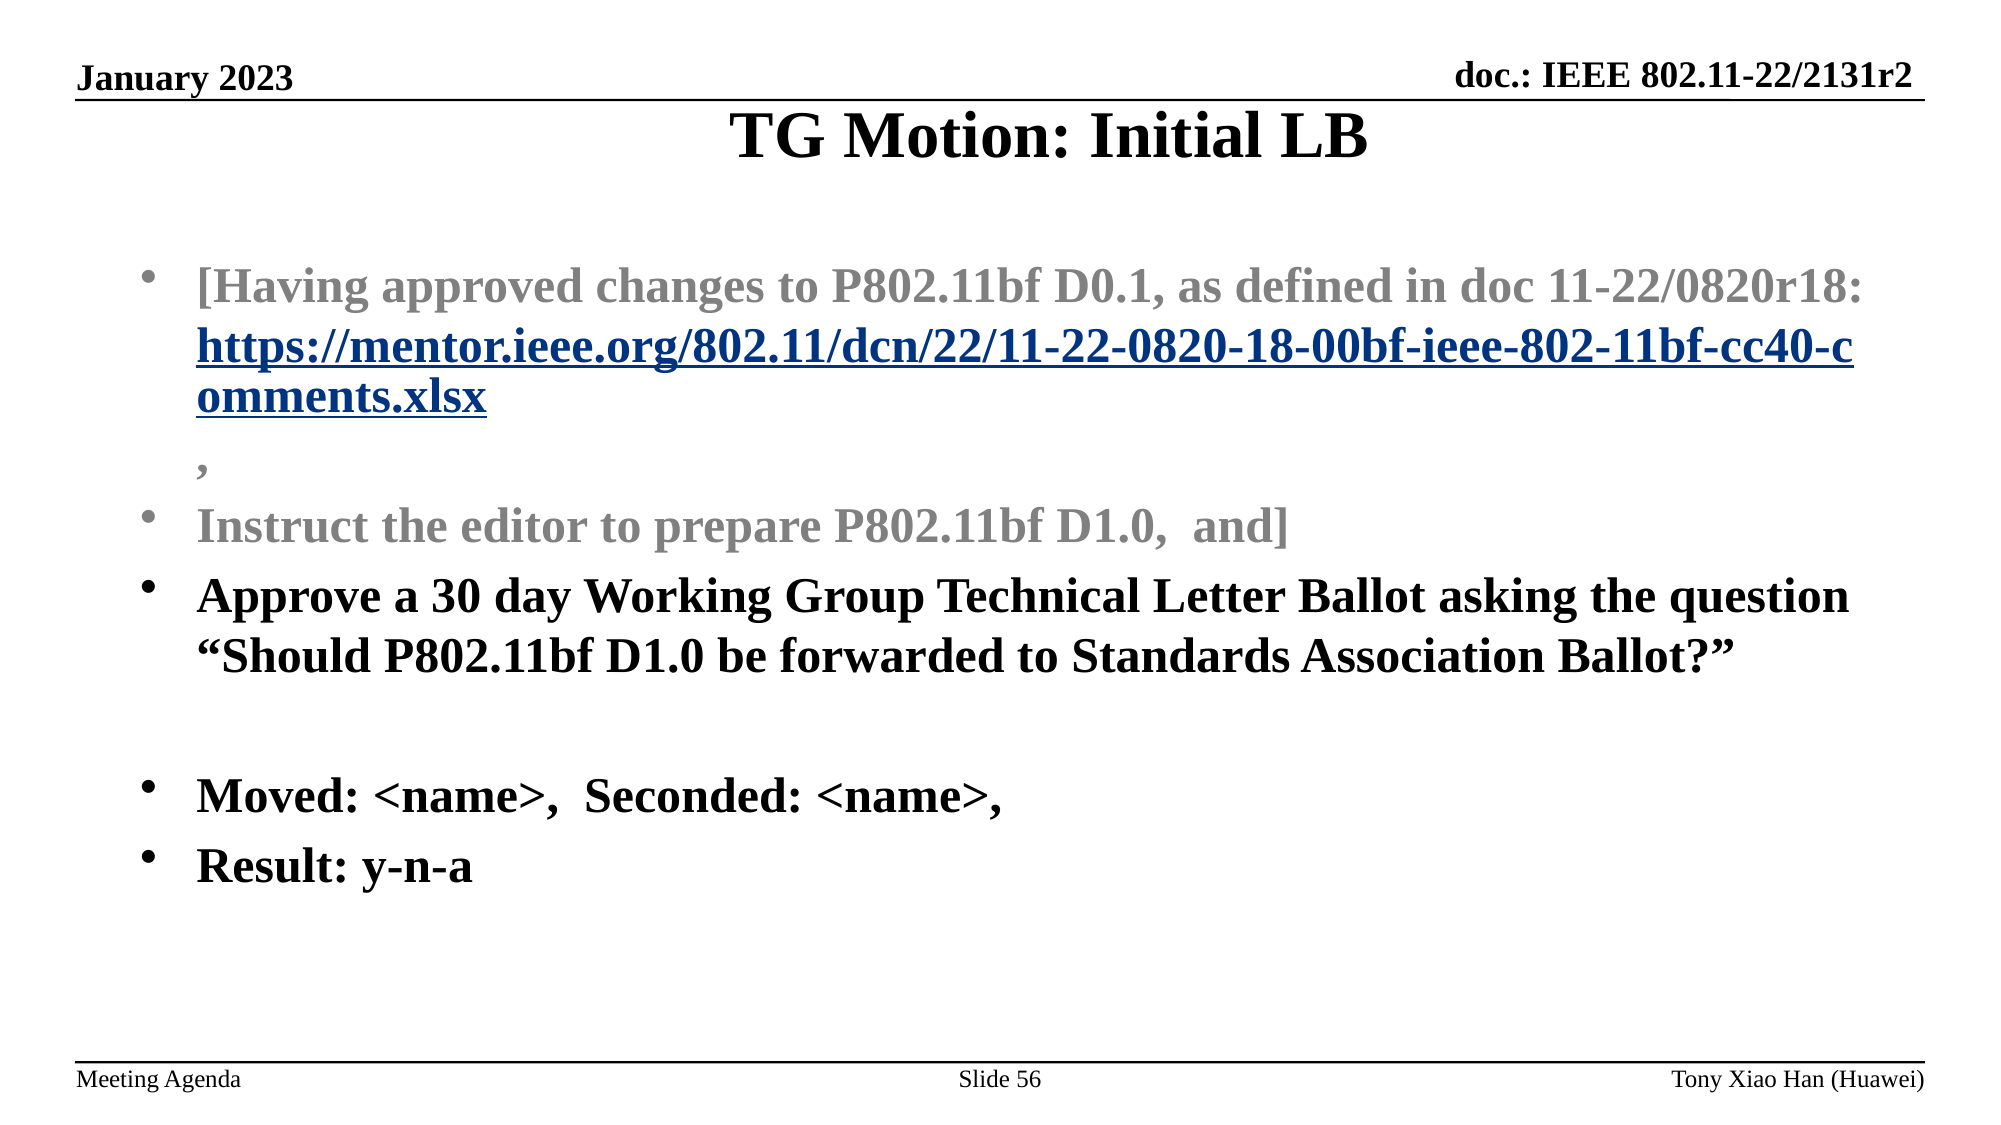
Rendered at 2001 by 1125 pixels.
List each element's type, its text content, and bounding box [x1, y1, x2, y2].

text_box TG Motion: Initial LB [362, 87, 1738, 175]
text_box [Having approved changes to P802.11bf D0.1, as defined in doc 11-22/0820r18: https://mentor.ieee.org/802.11/dcn/22/11-22-0820-18-00bf-ieee-802-11bf-cc40-comments.xlsx, Instruct the editor to prepare P802.11bf D1.0, and] Approve a 30 day Working Group Technical Letter Ballot asking the question “Should P802.11bf D1.0 be forwarded to Standards Association Ballot?” Moved: <name>, Seconded: <name>, Result: y-n-a [125, 212, 1888, 1013]
